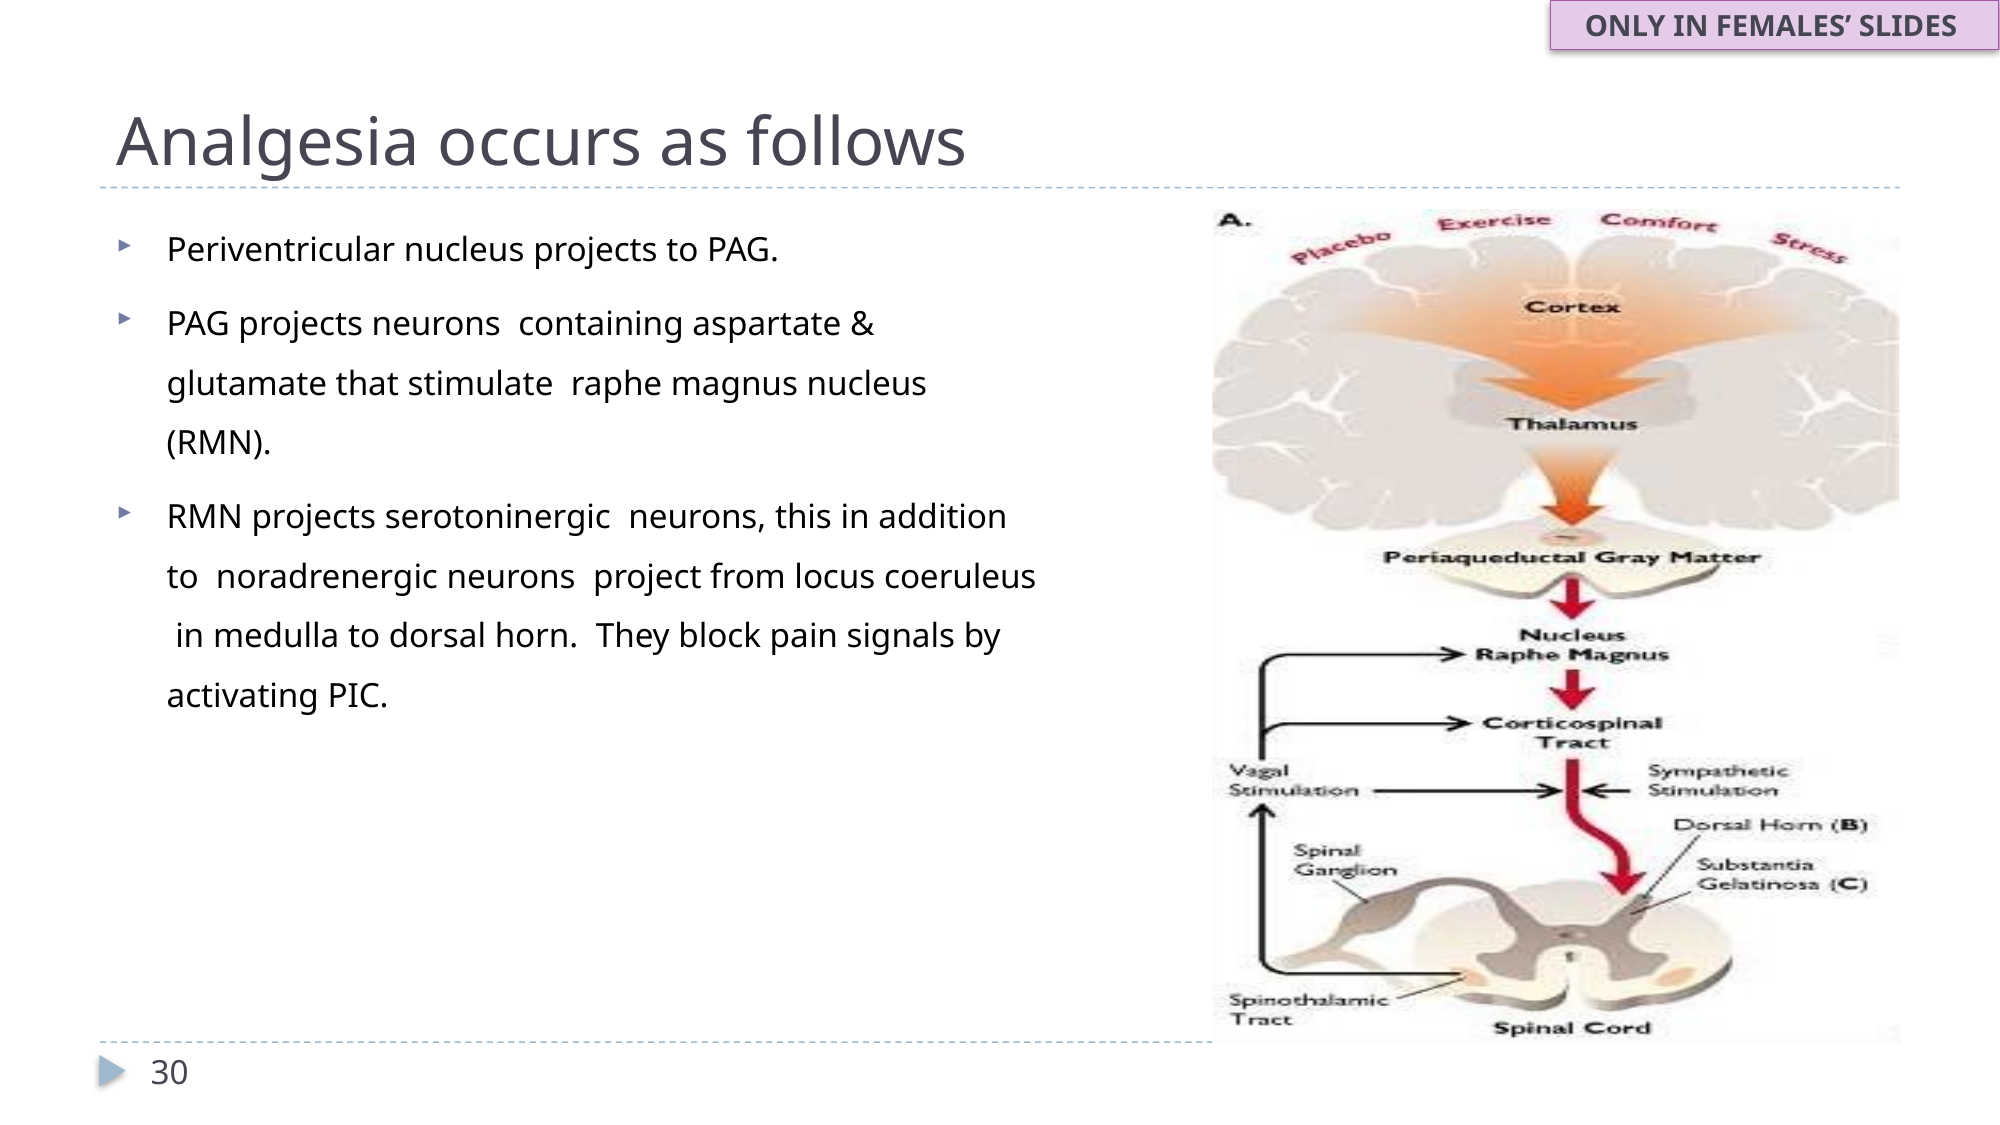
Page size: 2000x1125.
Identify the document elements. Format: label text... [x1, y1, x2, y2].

list Periventricular nucleus projects to PAG. PAG projects neurons containing aspartate & glutamate that stimulate raphe magnus nucleus (RMN). RMN projects serotoninergic neurons, this in addition to noradrenergic neurons project from locus coeruleus in medulla to dorsal horn. They block pain signals by activating PIC. [99, 200, 1059, 1010]
text_box [1212, 209, 1900, 1043]
slide_number 30 [133, 1042, 568, 1103]
text_box ONLY IN FEMALES’ SLIDES [1550, 0, 2000, 50]
title Analgesia occurs as follows [99, 24, 1900, 188]
